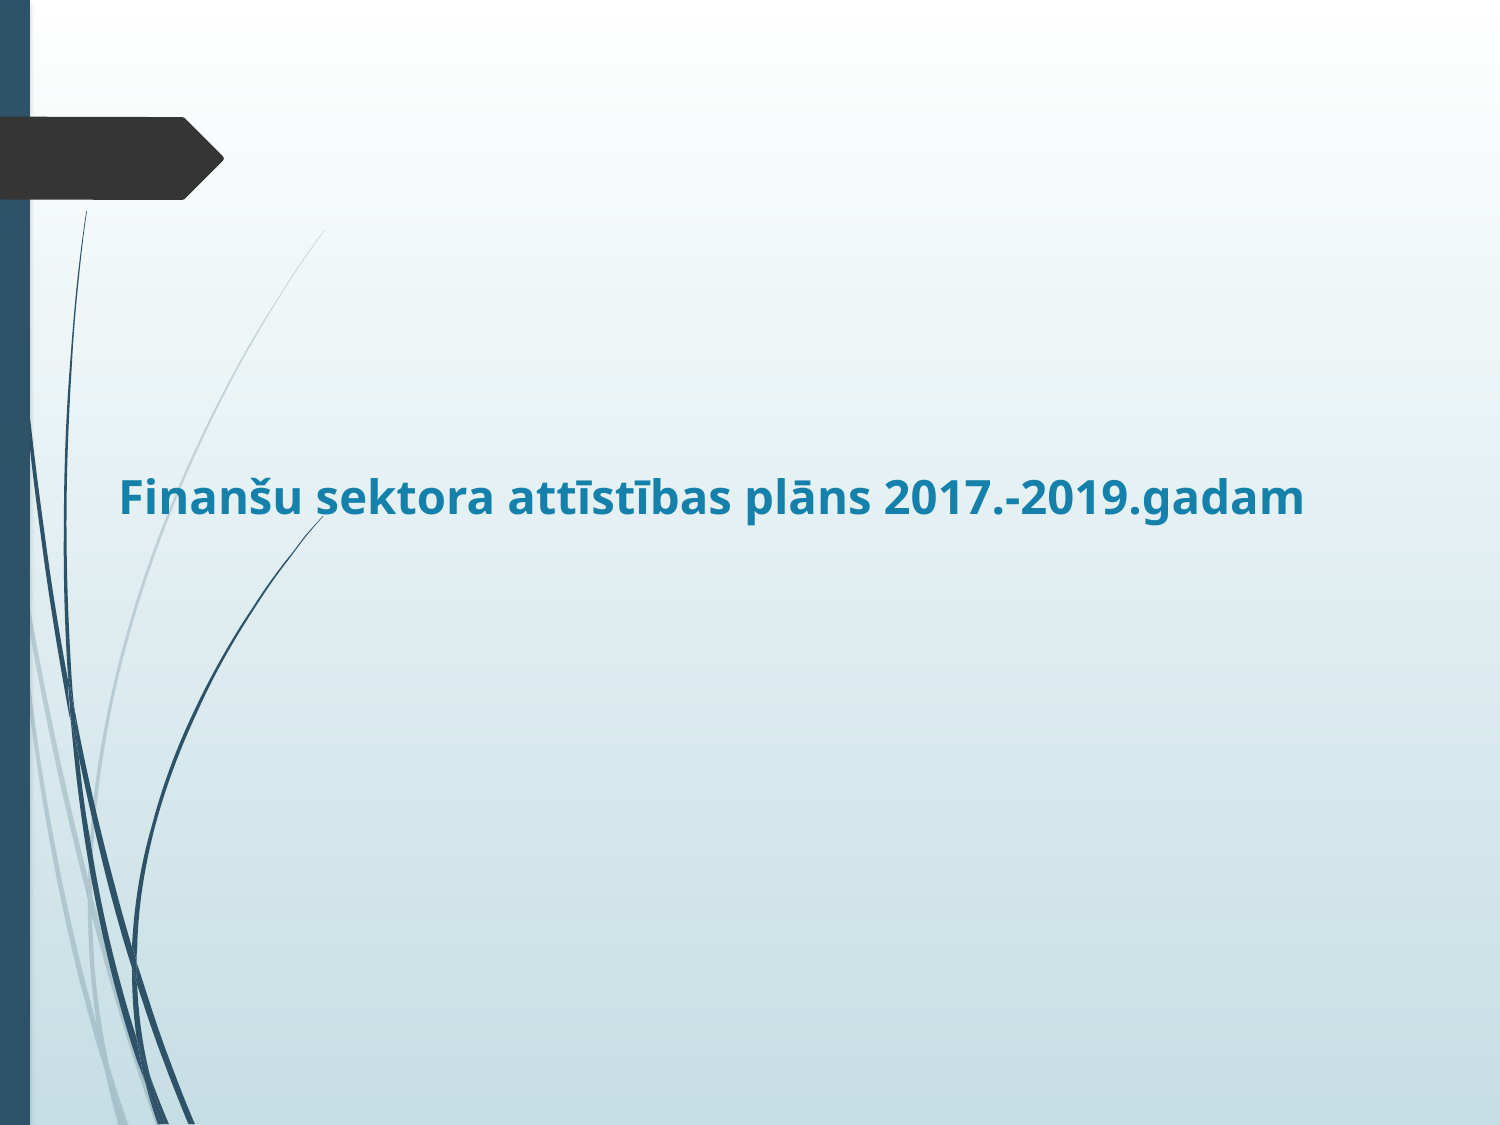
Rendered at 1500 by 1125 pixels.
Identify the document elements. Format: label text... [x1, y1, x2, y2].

title Finanšu sektora attīstības plāns 2017.-2019.gadam [103, 459, 1397, 623]
